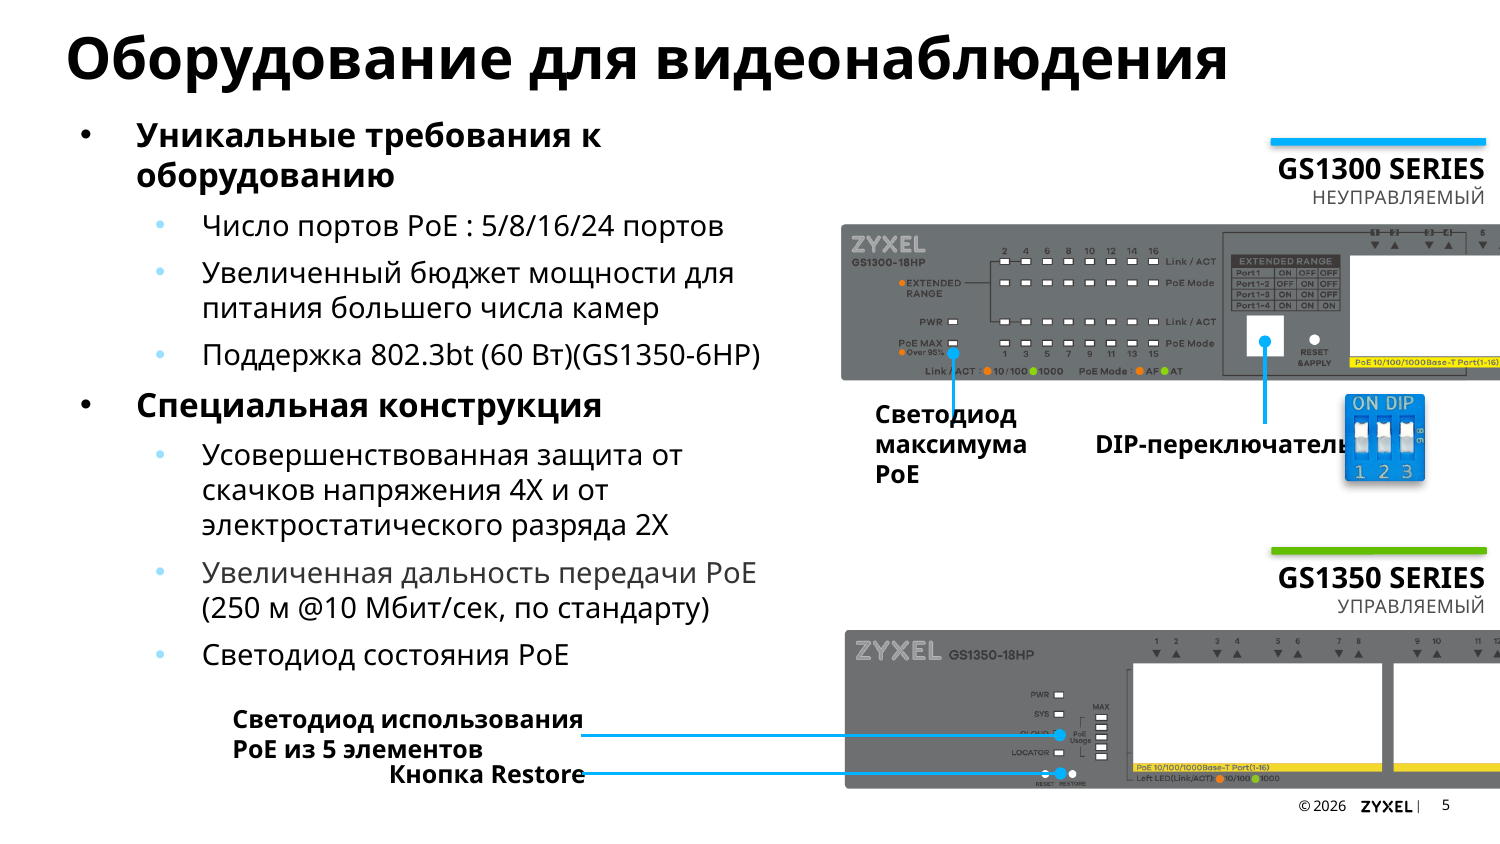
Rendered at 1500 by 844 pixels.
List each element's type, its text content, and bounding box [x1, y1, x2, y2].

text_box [1198, 137, 1500, 217]
picture [1357, 798, 1423, 817]
picture [843, 627, 1500, 791]
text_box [1199, 546, 1500, 626]
picture [1344, 393, 1426, 482]
picture [838, 222, 1500, 382]
text_box DIP-переключатель [1060, 421, 1337, 466]
text_box Светодиод использования PoE из 5 элементов [217, 696, 629, 772]
text_box Светодиод максимума PoE [860, 391, 1047, 496]
text_box Уникальные требования к оборудованию Число портов PoE : 5/8/16/24 портов Увеличенный бюджет мощности для питания большего числа камер Поддержка 802.3bt (60 Вт)(GS1350-6HP) Специальная конструкция Усовершенствованная защита от скачков напряжения 4X и от электростатического разряда 2X Увеличенная дальность передачи PoE (250 м @10 Мбит/сек, по стандарту) Светодиод состояния PoE [65, 107, 818, 679]
text_box Оборудование для видеонаблюдения [65, 29, 1425, 93]
text_box Кнопка Restore [174, 751, 601, 796]
